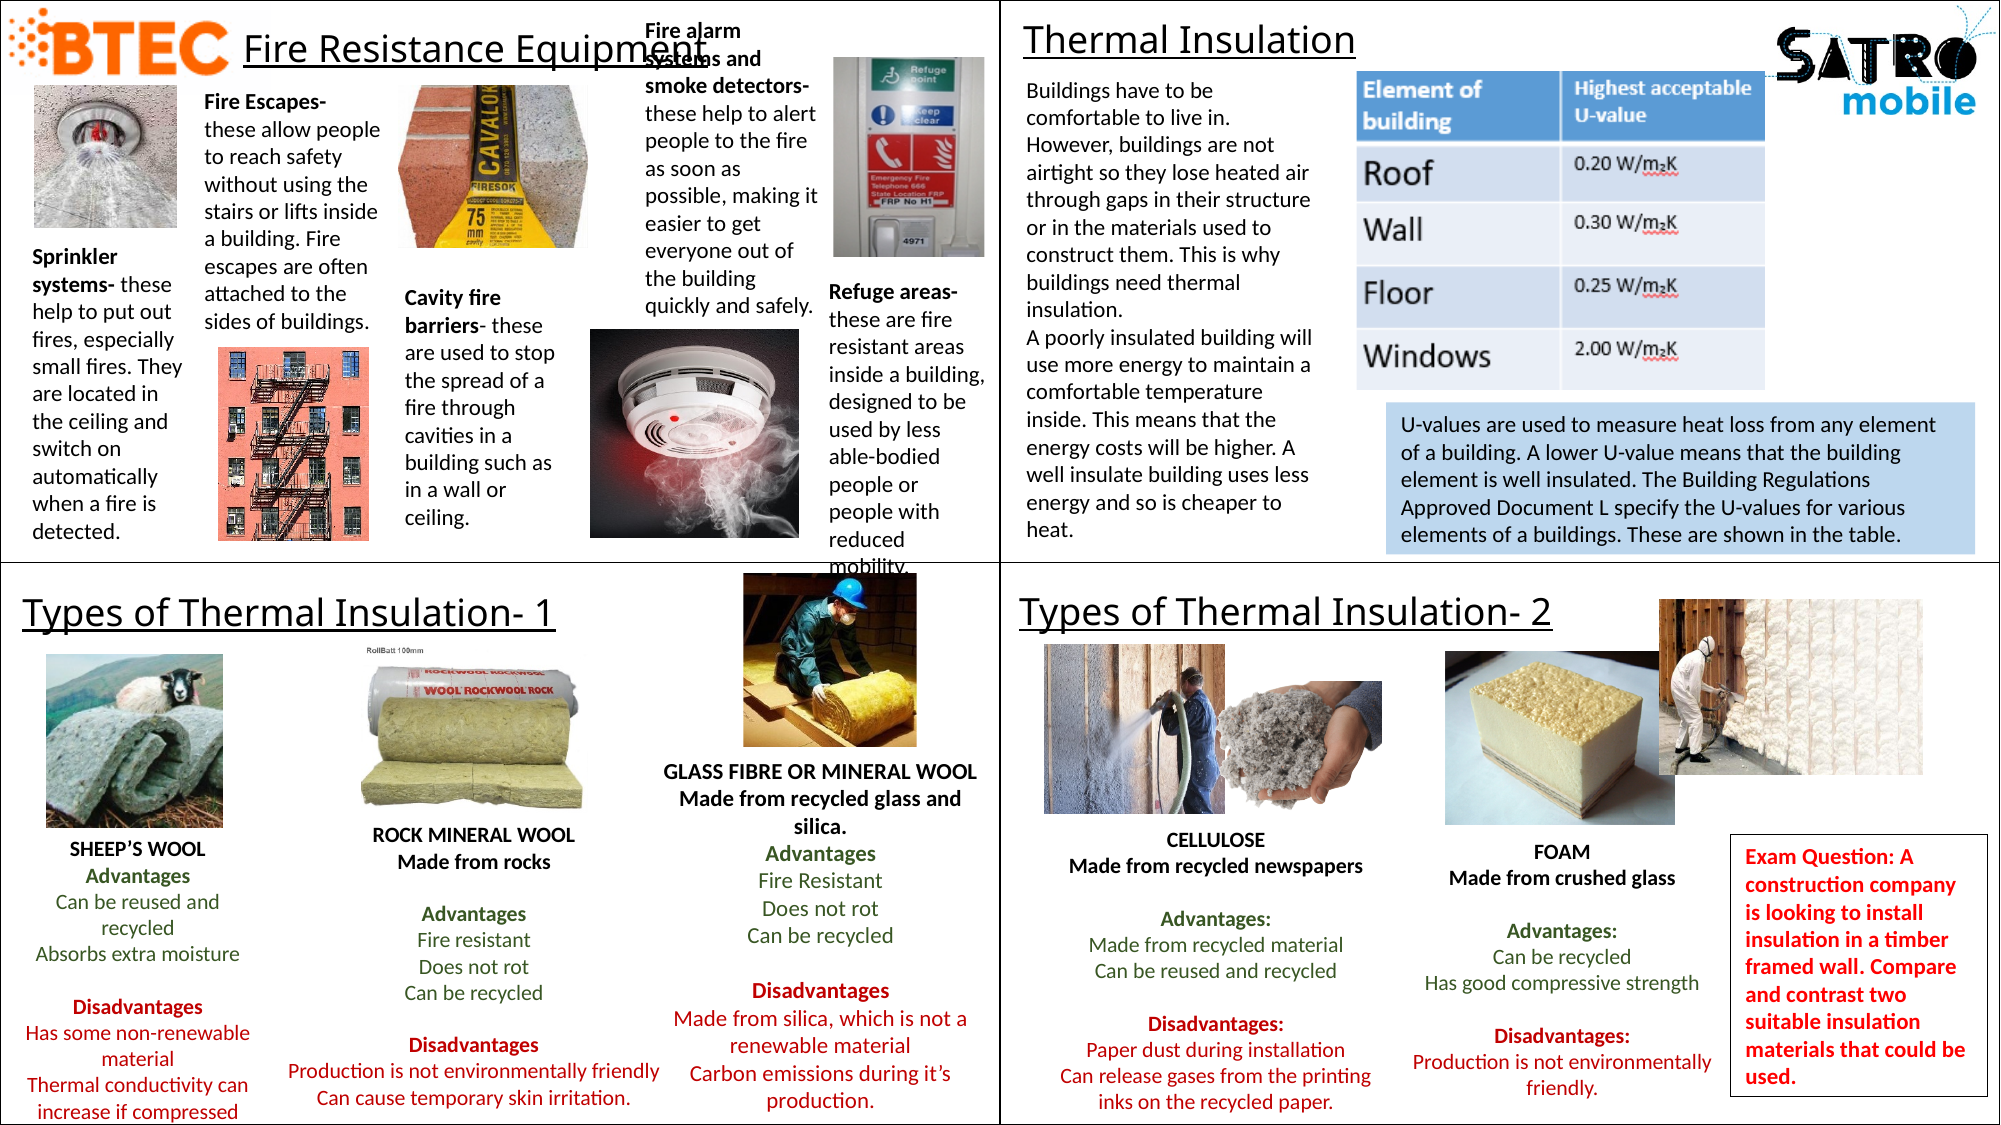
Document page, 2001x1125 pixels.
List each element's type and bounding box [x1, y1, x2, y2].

text_box [890, 563, 898, 573]
text_box [831, 563, 836, 573]
text_box [1001, 0, 2000, 562]
text_box [900, 563, 999, 1125]
text_box [896, 563, 902, 571]
text_box [843, 563, 850, 573]
text_box [1012, 580, 1988, 1125]
text_box [850, 564, 856, 573]
text_box [856, 563, 861, 573]
text_box [838, 564, 843, 573]
text_box [8, 573, 996, 1125]
text_box [0, 0, 999, 562]
text_box [863, 564, 868, 573]
text_box [1011, 8, 1976, 557]
text_box [868, 563, 873, 573]
text_box [0, 563, 830, 1125]
text_box [17, 8, 1004, 563]
text_box [1001, 563, 2000, 1125]
